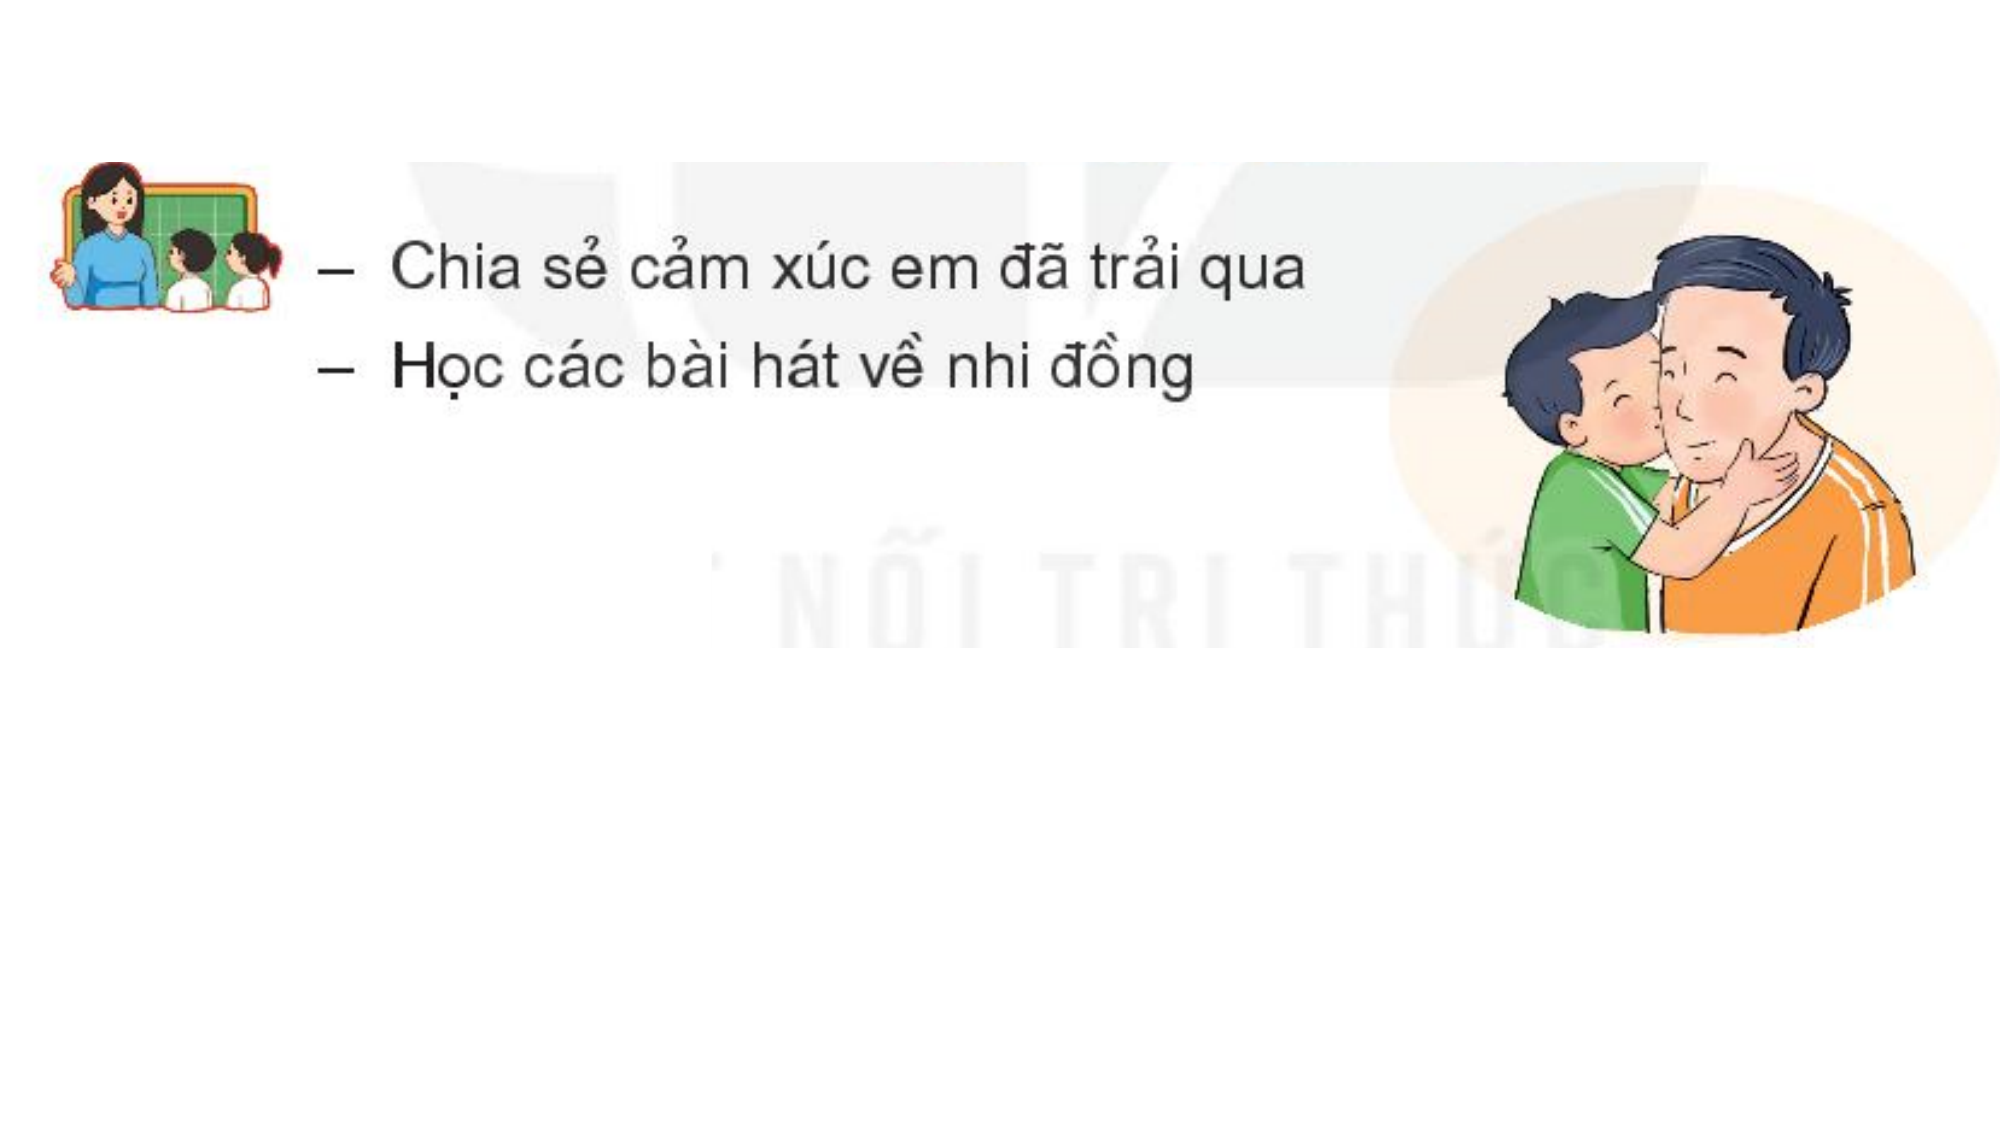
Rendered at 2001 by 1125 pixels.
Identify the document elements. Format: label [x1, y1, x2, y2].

text_box [27, 162, 2000, 652]
